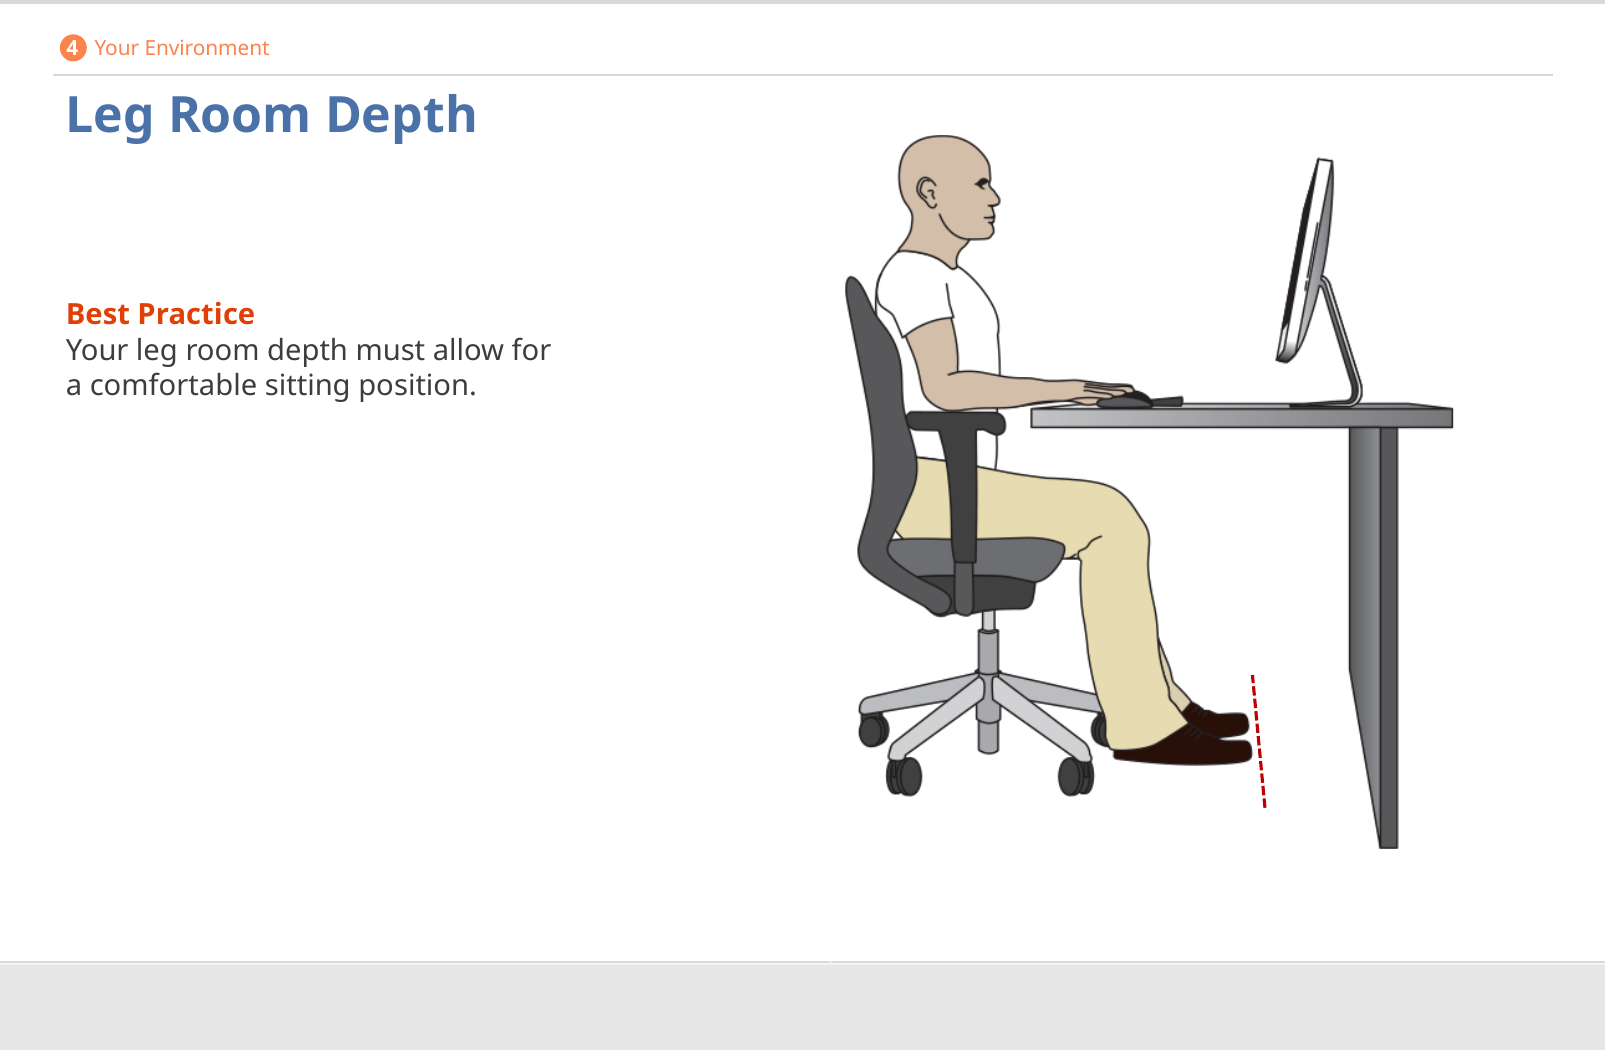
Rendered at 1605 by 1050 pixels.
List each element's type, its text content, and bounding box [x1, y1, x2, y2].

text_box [1252, 674, 1266, 809]
text_box Best Practice Your leg room depth must allow for a comfortable sitting position. [51, 288, 590, 583]
text_box Leg Room Depth [50, 74, 1039, 161]
picture [0, 960, 1605, 1050]
text_box 4 Your Environment [51, 27, 703, 67]
picture [839, 119, 1461, 865]
